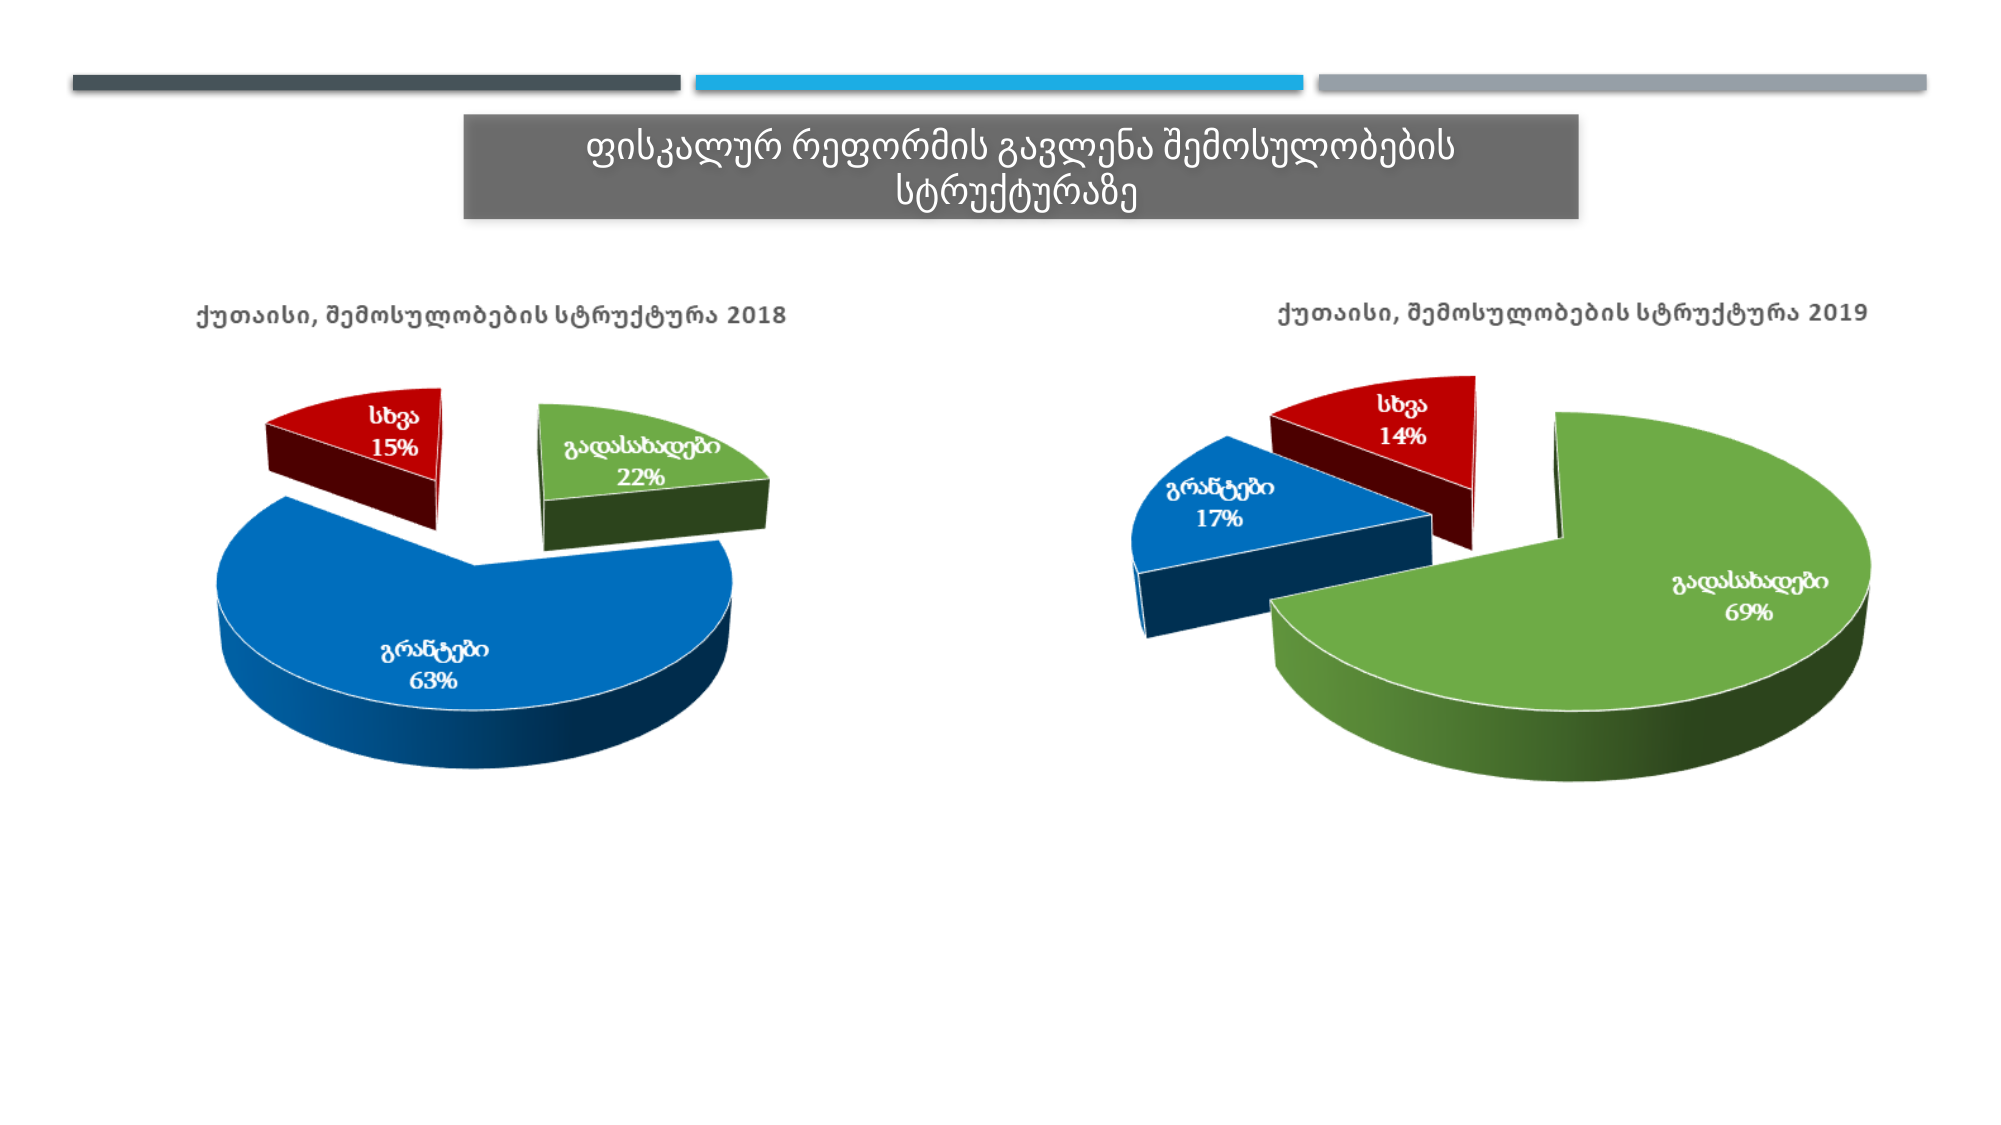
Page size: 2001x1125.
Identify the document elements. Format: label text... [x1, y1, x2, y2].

picture [16, 276, 966, 857]
text_box ფისკალურ რეფორმის გავლენა შემოსულობების სტრუქტურაზე [463, 114, 1579, 220]
picture [1034, 276, 1984, 857]
